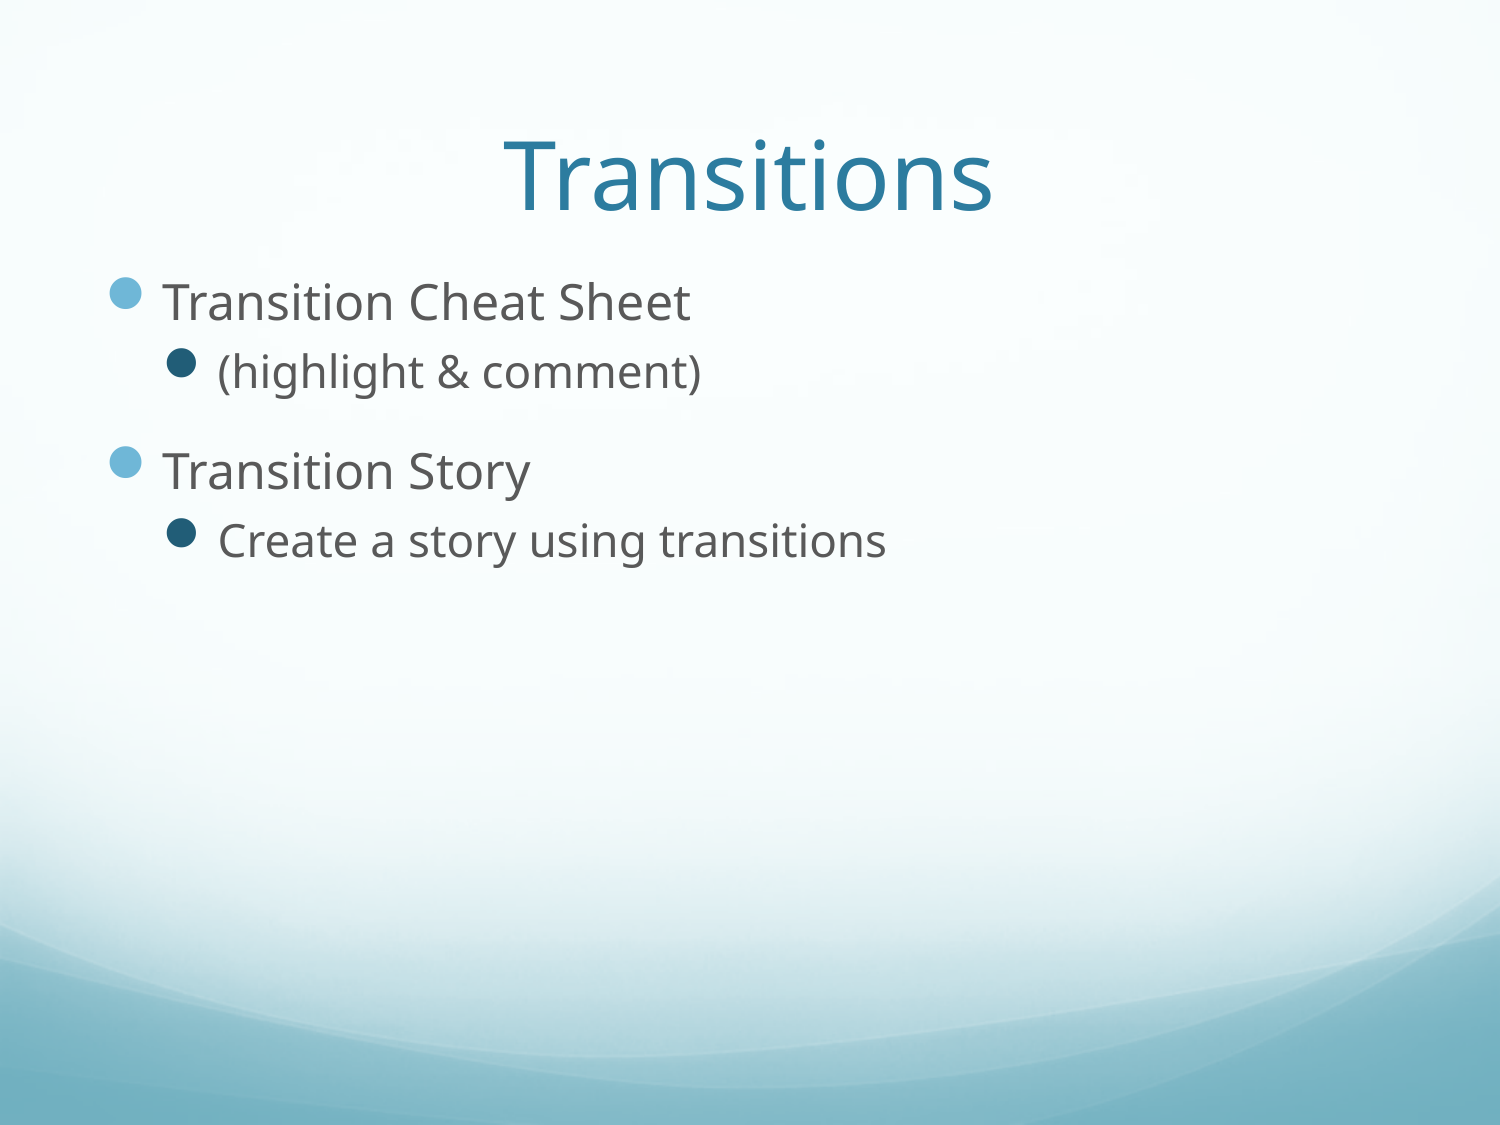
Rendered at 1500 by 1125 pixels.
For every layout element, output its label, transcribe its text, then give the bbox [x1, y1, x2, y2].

list Transition Cheat Sheet (highlight & comment) Transition Story Create a story using transitions [90, 262, 1410, 975]
title Transitions [90, 17, 1410, 237]
